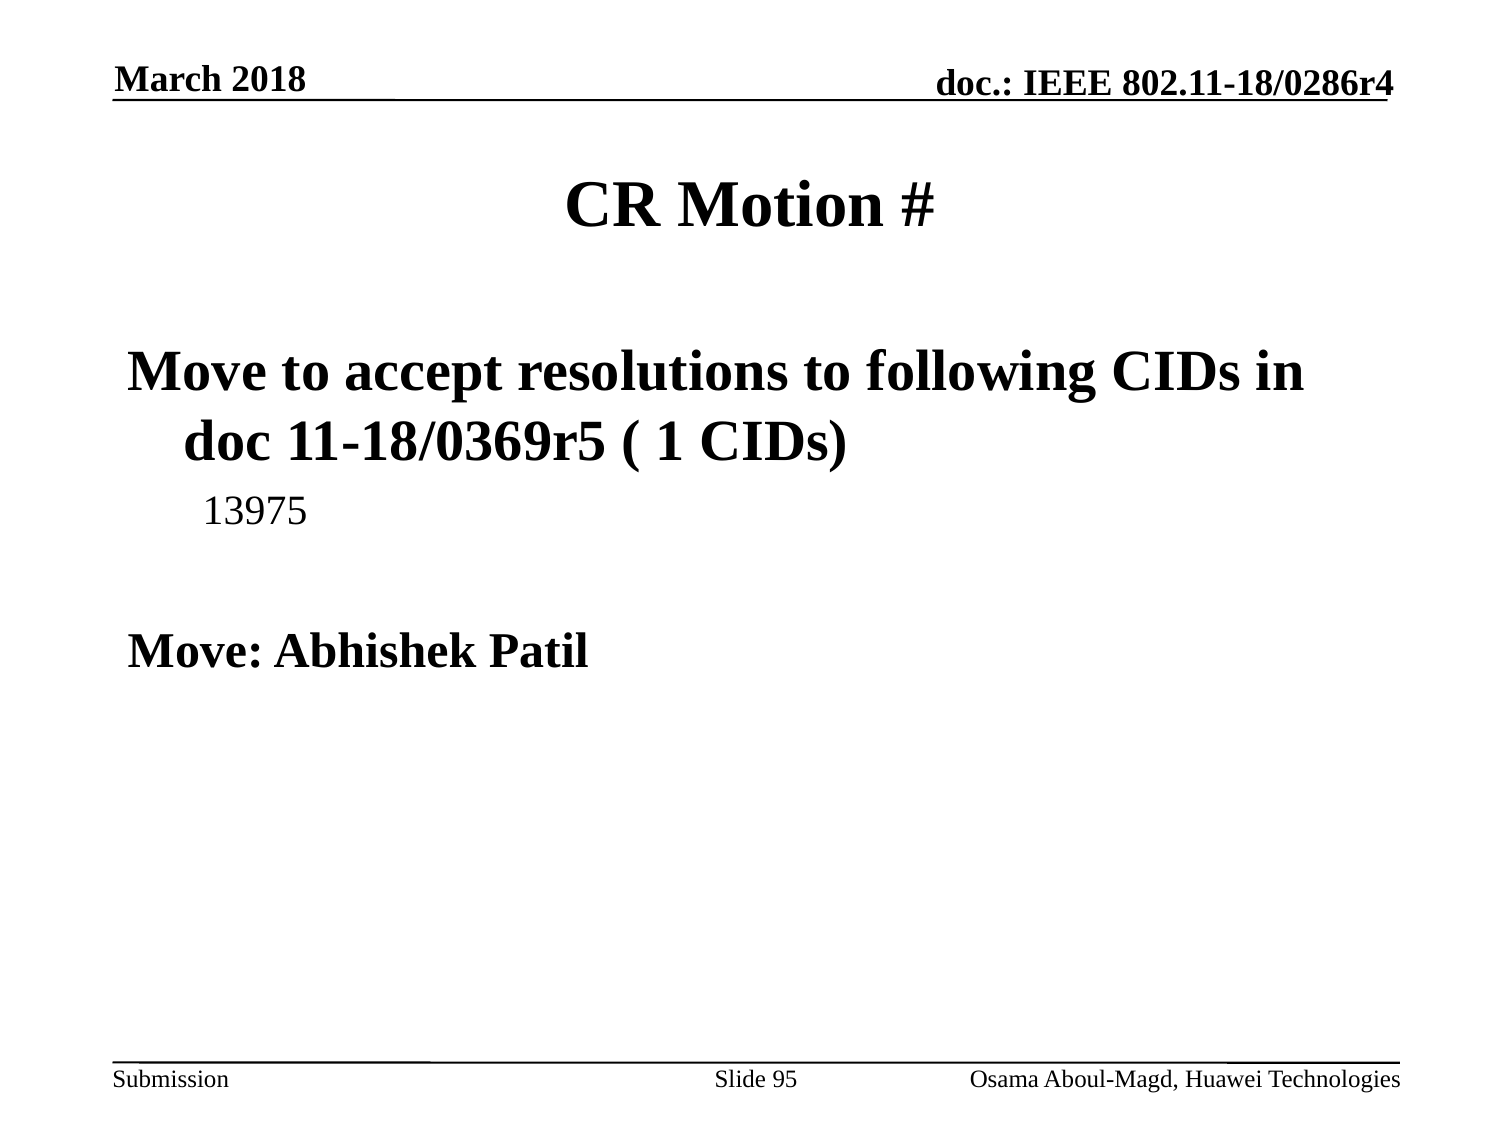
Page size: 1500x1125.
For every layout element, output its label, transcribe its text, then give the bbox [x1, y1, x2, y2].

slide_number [114, 54, 423, 100]
slide_number Slide 95 [712, 1061, 800, 1123]
list Move to accept resolutions to following CIDs in doc 11-18/0369r5 ( 1 CIDs) 13975 Move: Abhishek Patil [112, 324, 1388, 1000]
title CR Motion # [112, 112, 1388, 288]
footer Osama Aboul-Magd, Huawei Technologies [878, 1061, 1402, 1093]
